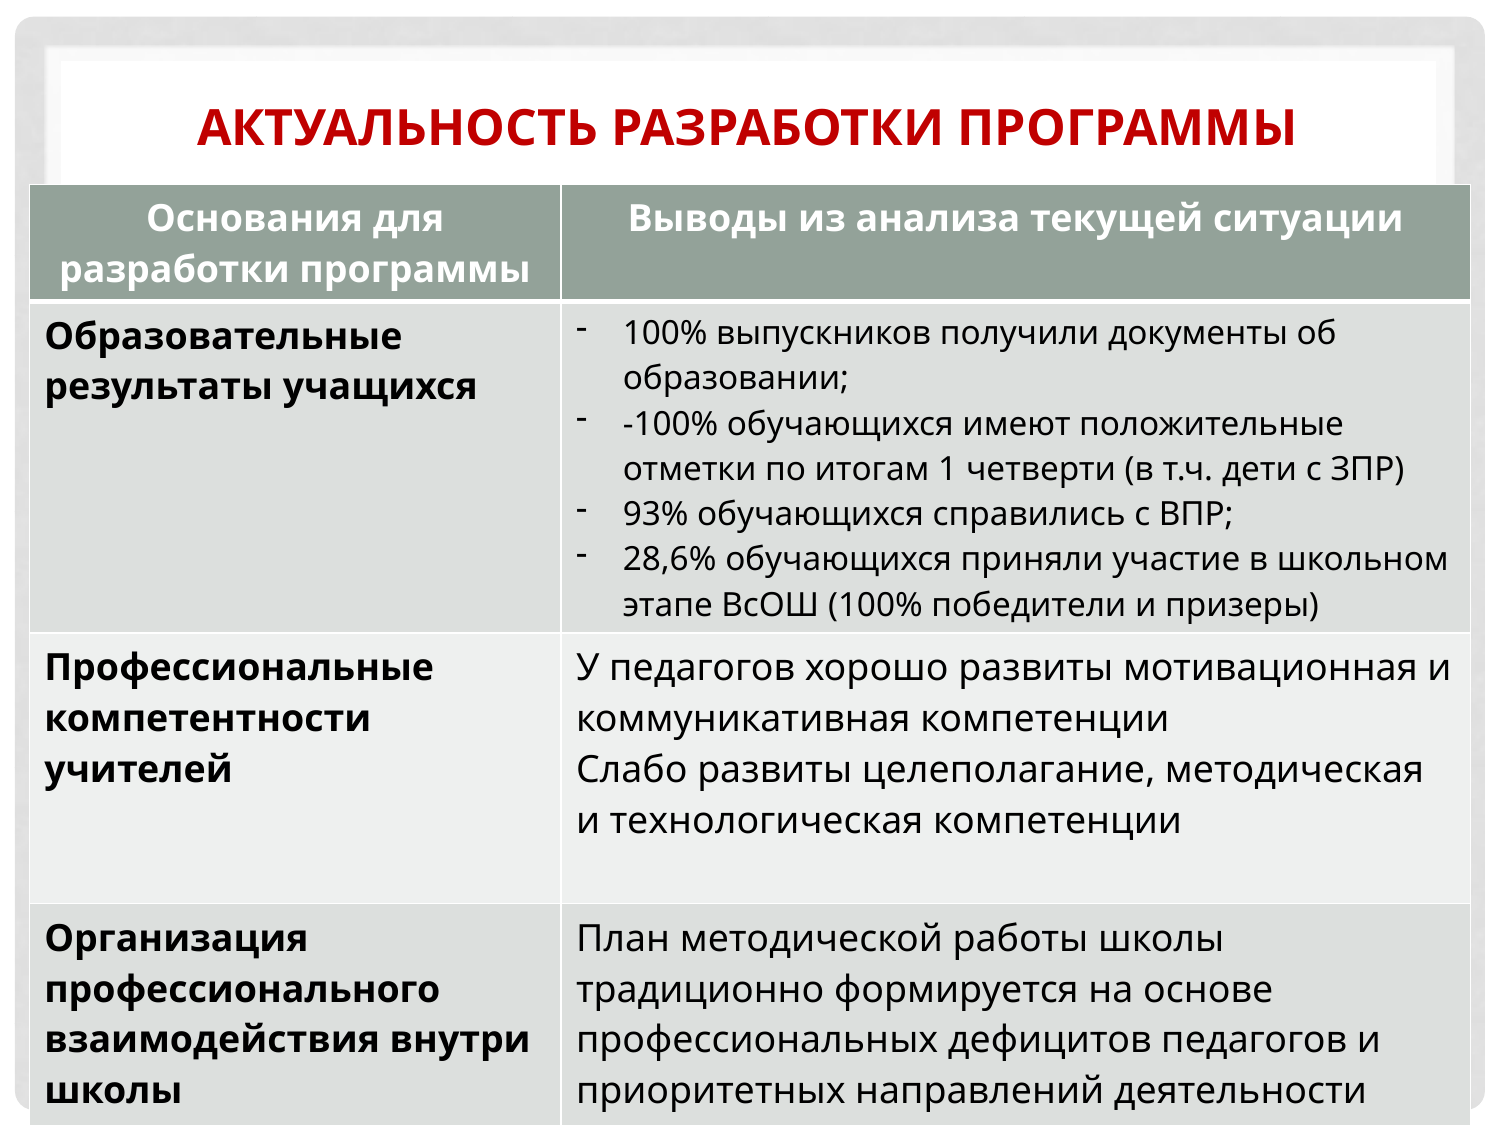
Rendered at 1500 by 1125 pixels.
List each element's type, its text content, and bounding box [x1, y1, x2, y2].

table_cell Организация профессионального взаимодействия внутри школы [30, 904, 560, 1125]
table_cell 100% выпускников получили документы об образовании; -100% обучающихся имеют положительные отметки по итогам 1 четверти (в т.ч. дети с ЗПР) 93% обучающихся справились с ВПР; 28,6% обучающихся приняли участие в школьном этапе ВсОШ (100% победители и призеры) [562, 304, 1470, 632]
table_cell Профессиональные компетентности учителей [30, 634, 560, 903]
table_cell План методической работы школы традиционно формируется на основе профессиональных дефицитов педагогов и приоритетных направлений деятельности школы. [562, 904, 1470, 1125]
table_header Выводы из анализа текущей ситуации [562, 185, 1470, 299]
title Актуальность разработки программы [69, 66, 1425, 184]
table_cell У педагогов хорошо развиты мотивационная и коммуникативная компетенции Слабо развиты целеполагание, методическая и технологическая компетенции [562, 634, 1470, 903]
table_header Основания для разработки программы [30, 185, 560, 299]
table_cell Образовательные результаты учащихся [30, 304, 560, 632]
